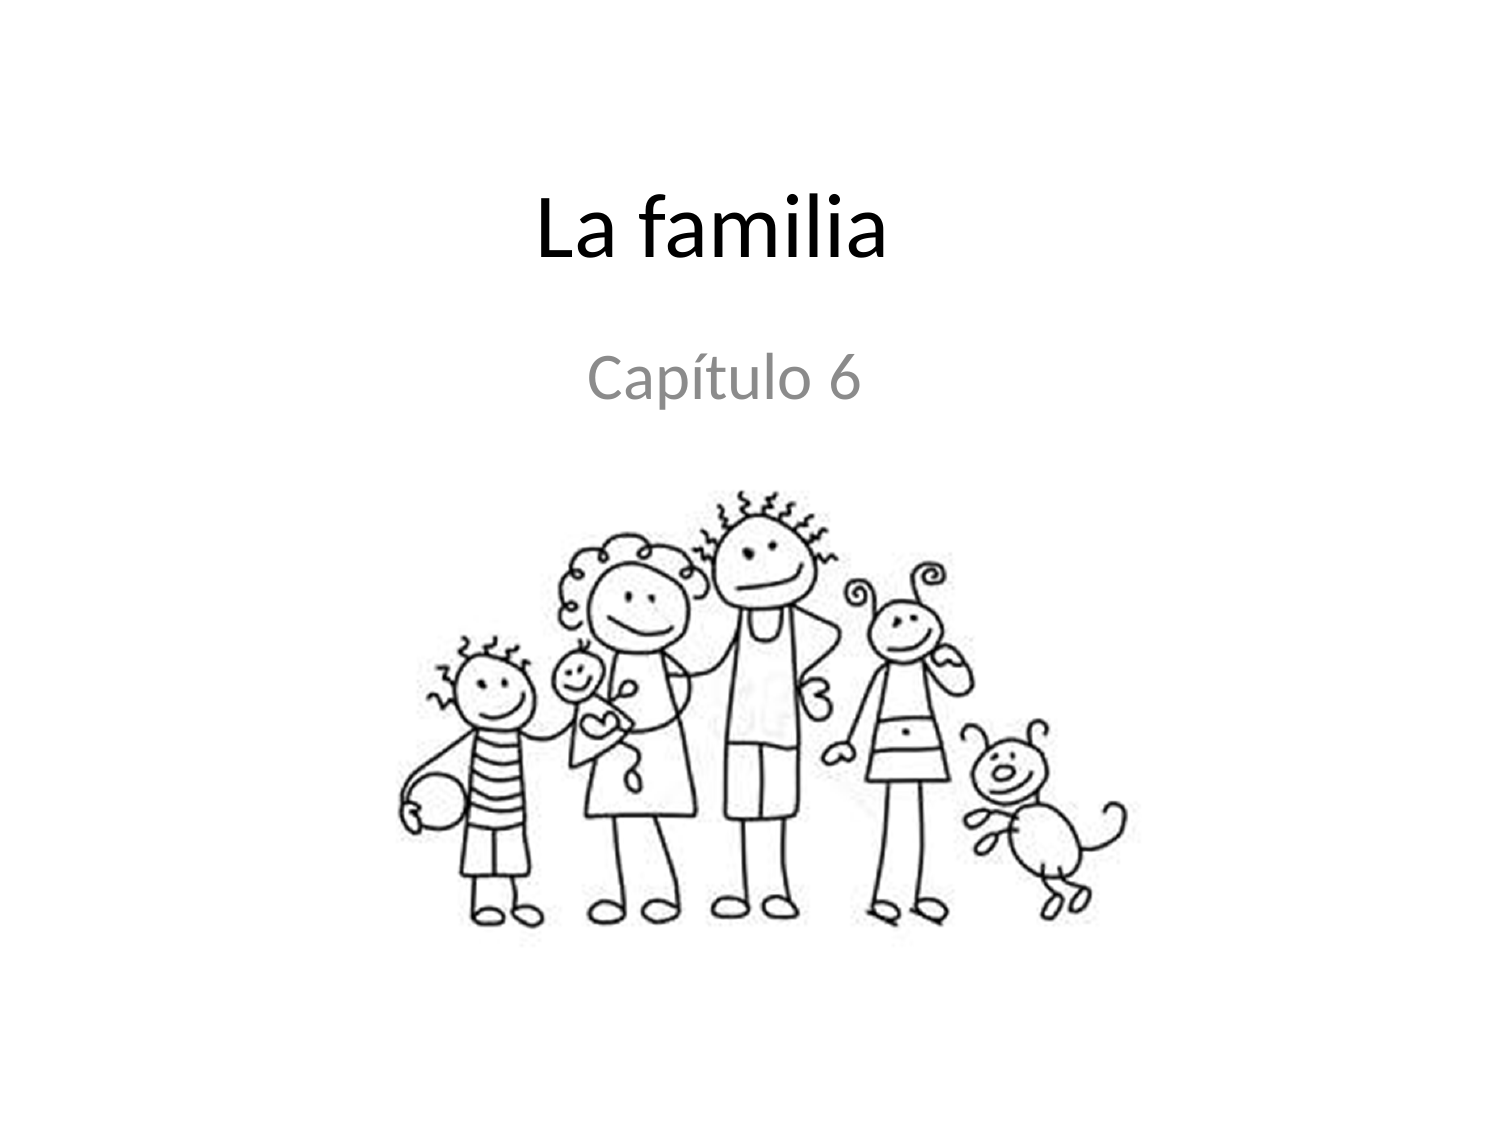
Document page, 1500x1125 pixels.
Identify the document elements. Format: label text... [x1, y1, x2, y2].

picture [374, 449, 1151, 967]
title La familia [75, 99, 1350, 342]
subtitle Capítulo 6 [200, 324, 1250, 613]
